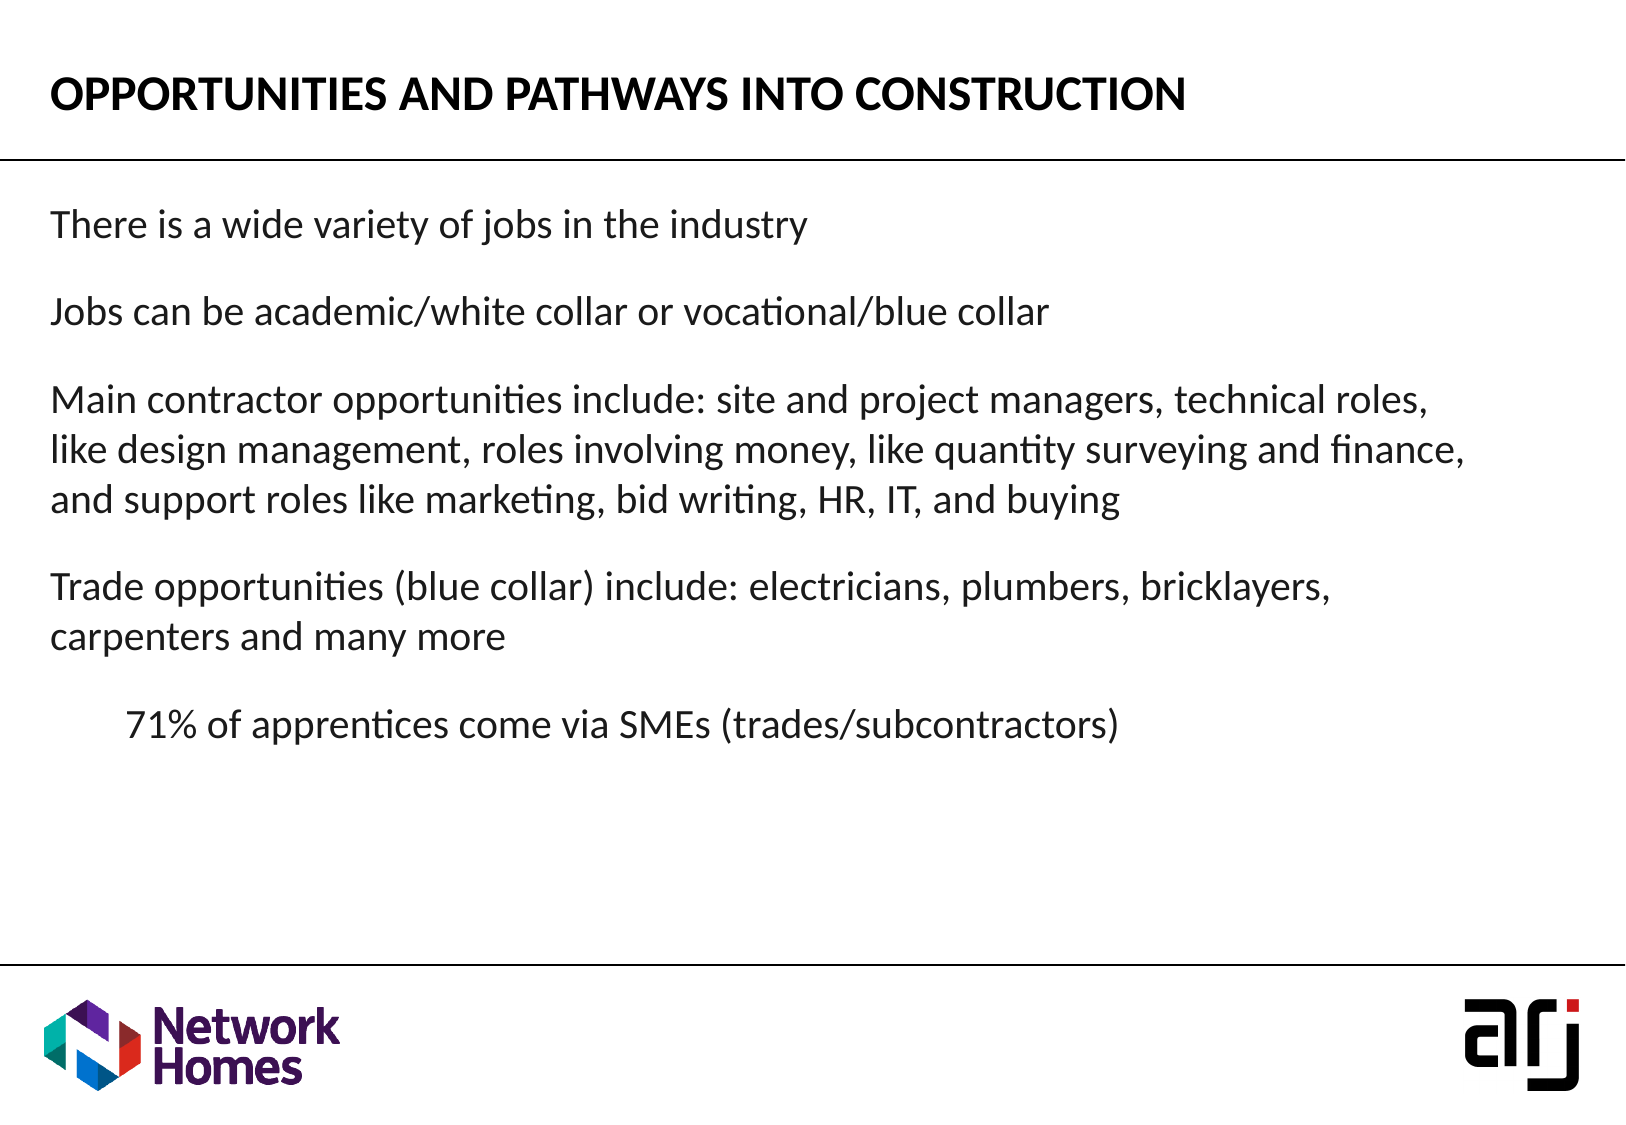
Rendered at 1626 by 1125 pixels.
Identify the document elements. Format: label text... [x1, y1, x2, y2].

list There is a wide variety of jobs in the industry Jobs can be academic/white collar or vocational/blue collar Main contractor opportunities include: site and project managers, technical roles, like design management, roles involving money, like quantity surveying and finance, and support roles like marketing, bid writing, HR, IT, and buying Trade opportunities (blue collar) include: electricians, plumbers, bricklayers, carpenters and many more 71% of apprentices come via SMEs (trades/subcontractors) [35, 189, 1510, 993]
text_box OPPORTUNITIES AND PATHWAYS INTO CONSTRUCTION [35, 53, 1203, 128]
picture [1463, 997, 1581, 1094]
picture [44, 999, 340, 1092]
